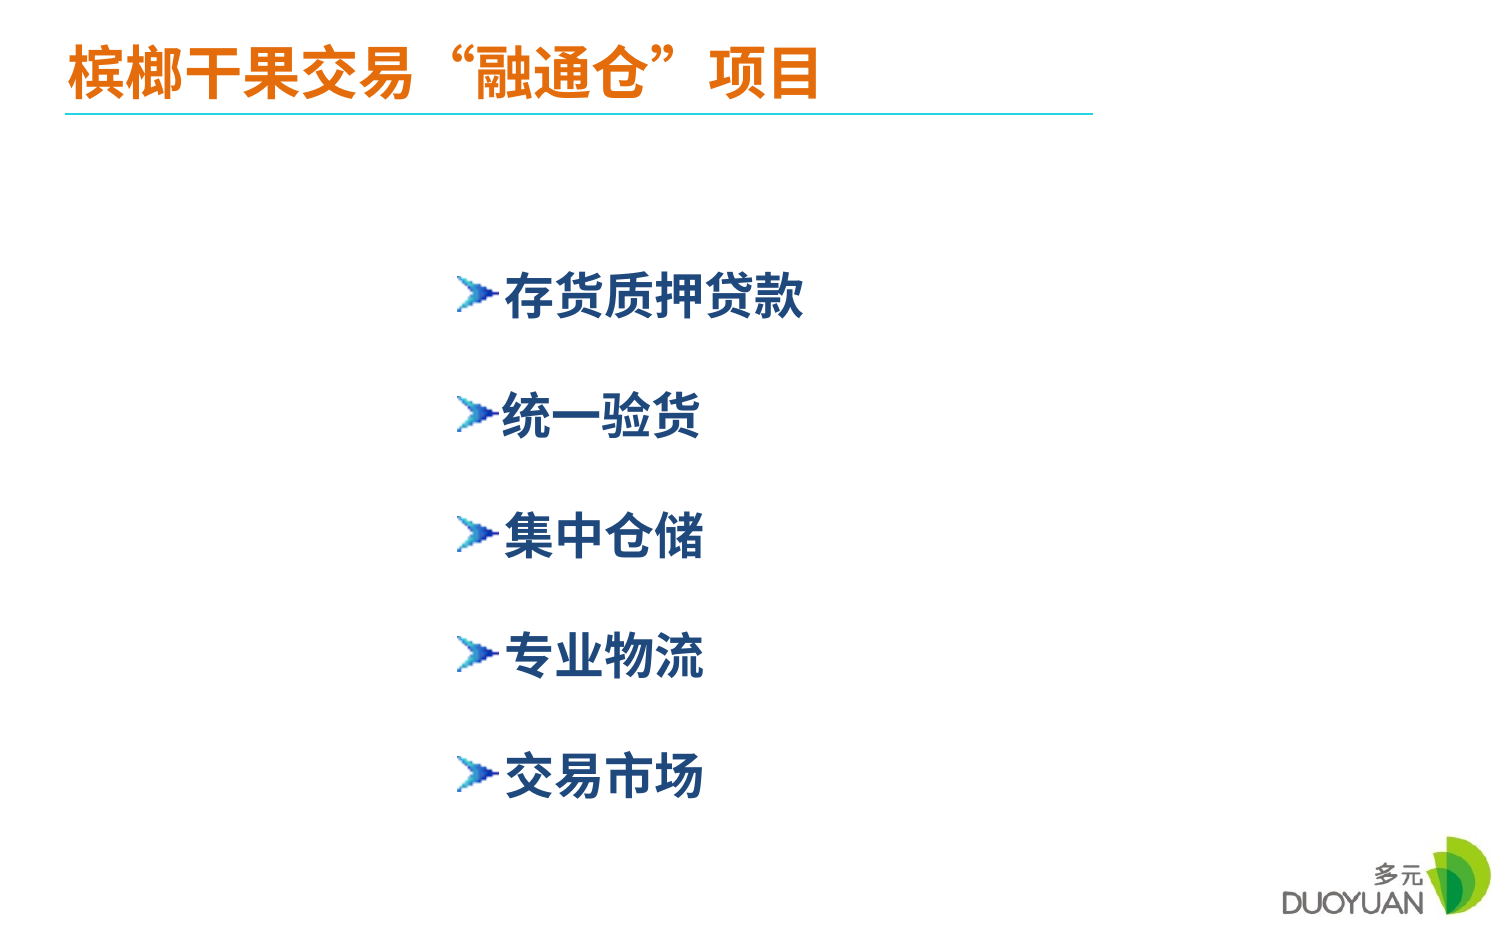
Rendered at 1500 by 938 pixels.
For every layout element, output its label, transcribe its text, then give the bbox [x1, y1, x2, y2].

picture [457, 396, 499, 432]
picture [457, 276, 499, 312]
picture [457, 516, 499, 552]
text_box 槟榔干果交易“融通仓”项目 [53, 28, 1093, 114]
text_box 存货质押贷款 统一验货 集中仓储 专业物流 交易市场 [442, 197, 1081, 812]
picture [457, 636, 499, 672]
picture [457, 756, 499, 792]
picture [1281, 834, 1492, 918]
